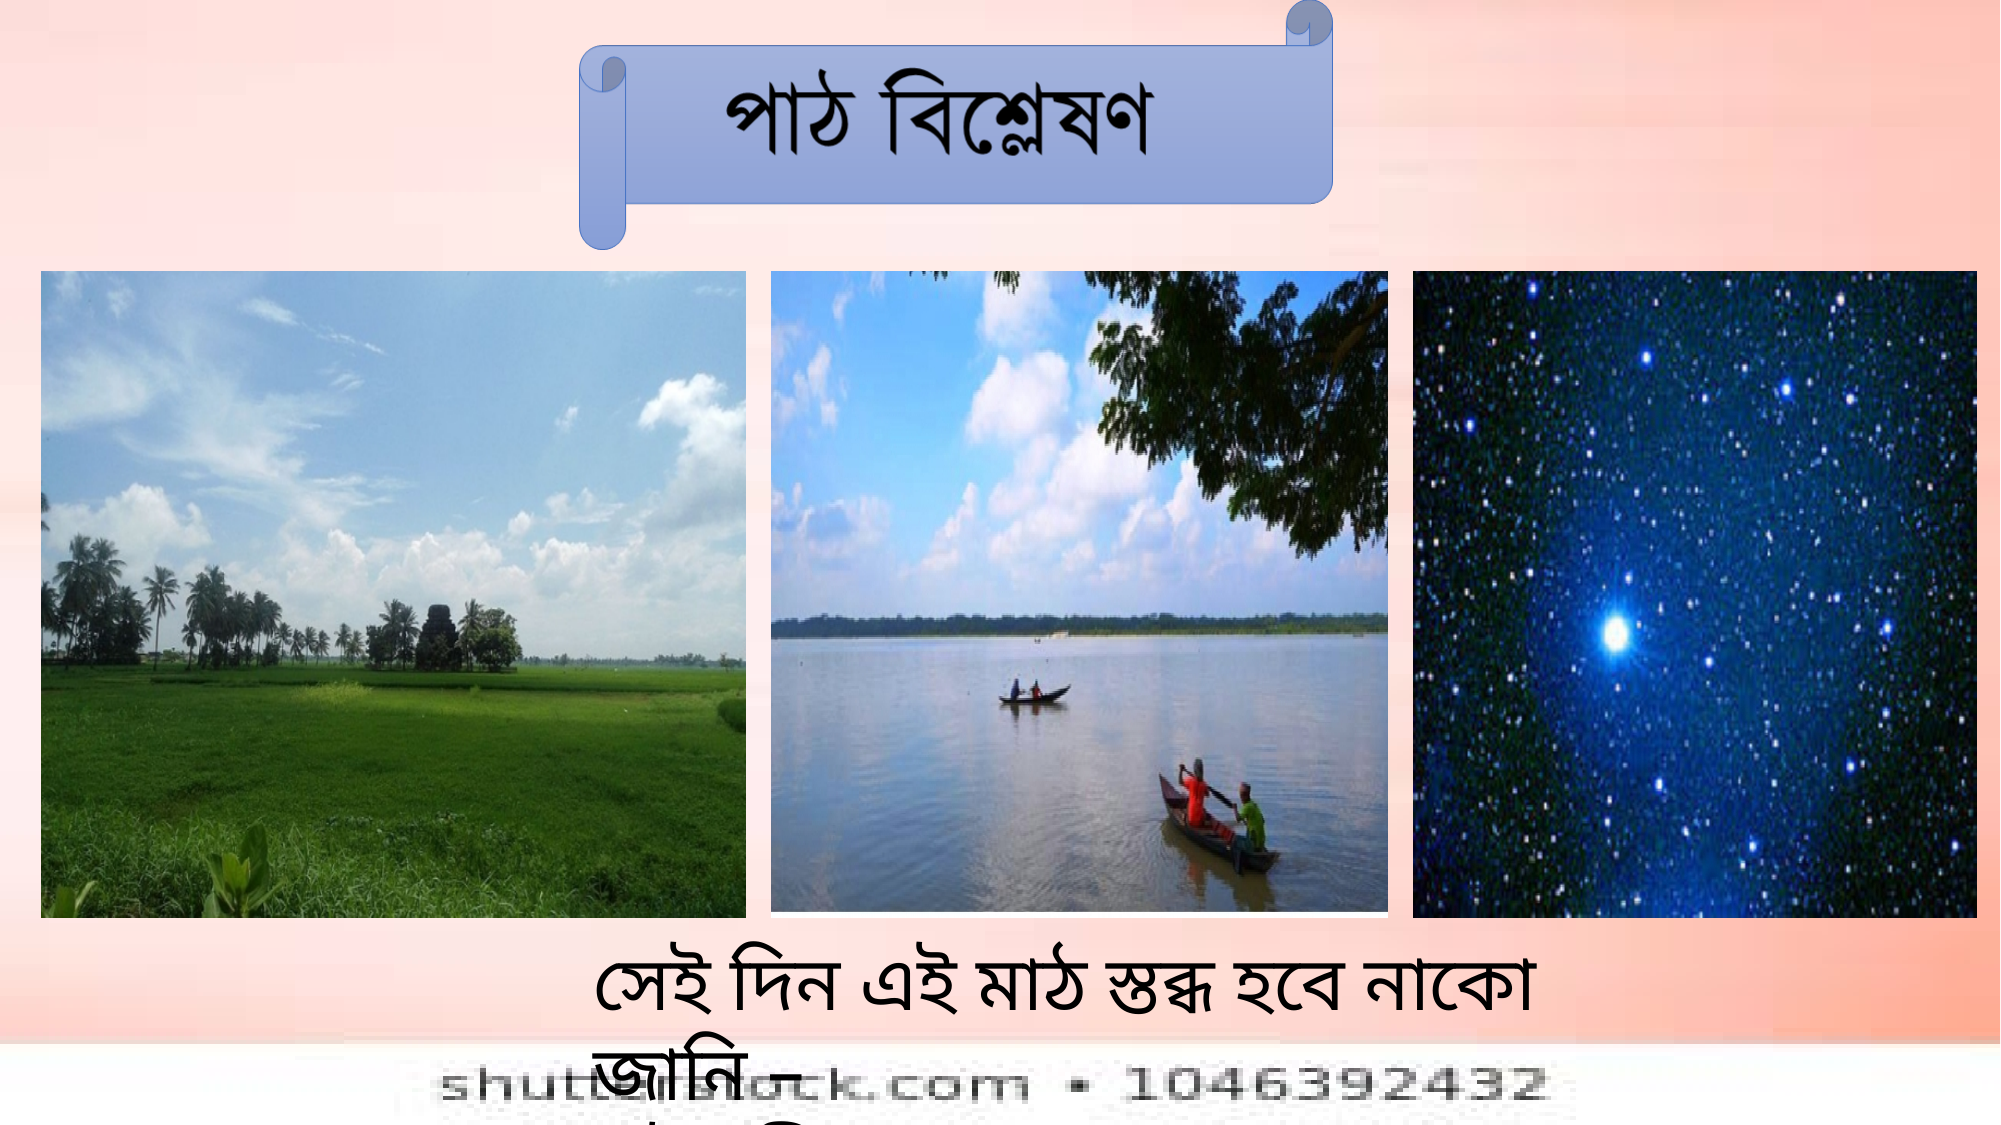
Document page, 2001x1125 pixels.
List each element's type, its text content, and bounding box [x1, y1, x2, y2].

text_box সেই দিন এই মাঠ স্তব্ধ হবে নাকো জানি – এই নদী নক্ষত্রের তলে [579, 928, 1580, 1125]
picture [0, 0, 2001, 1125]
